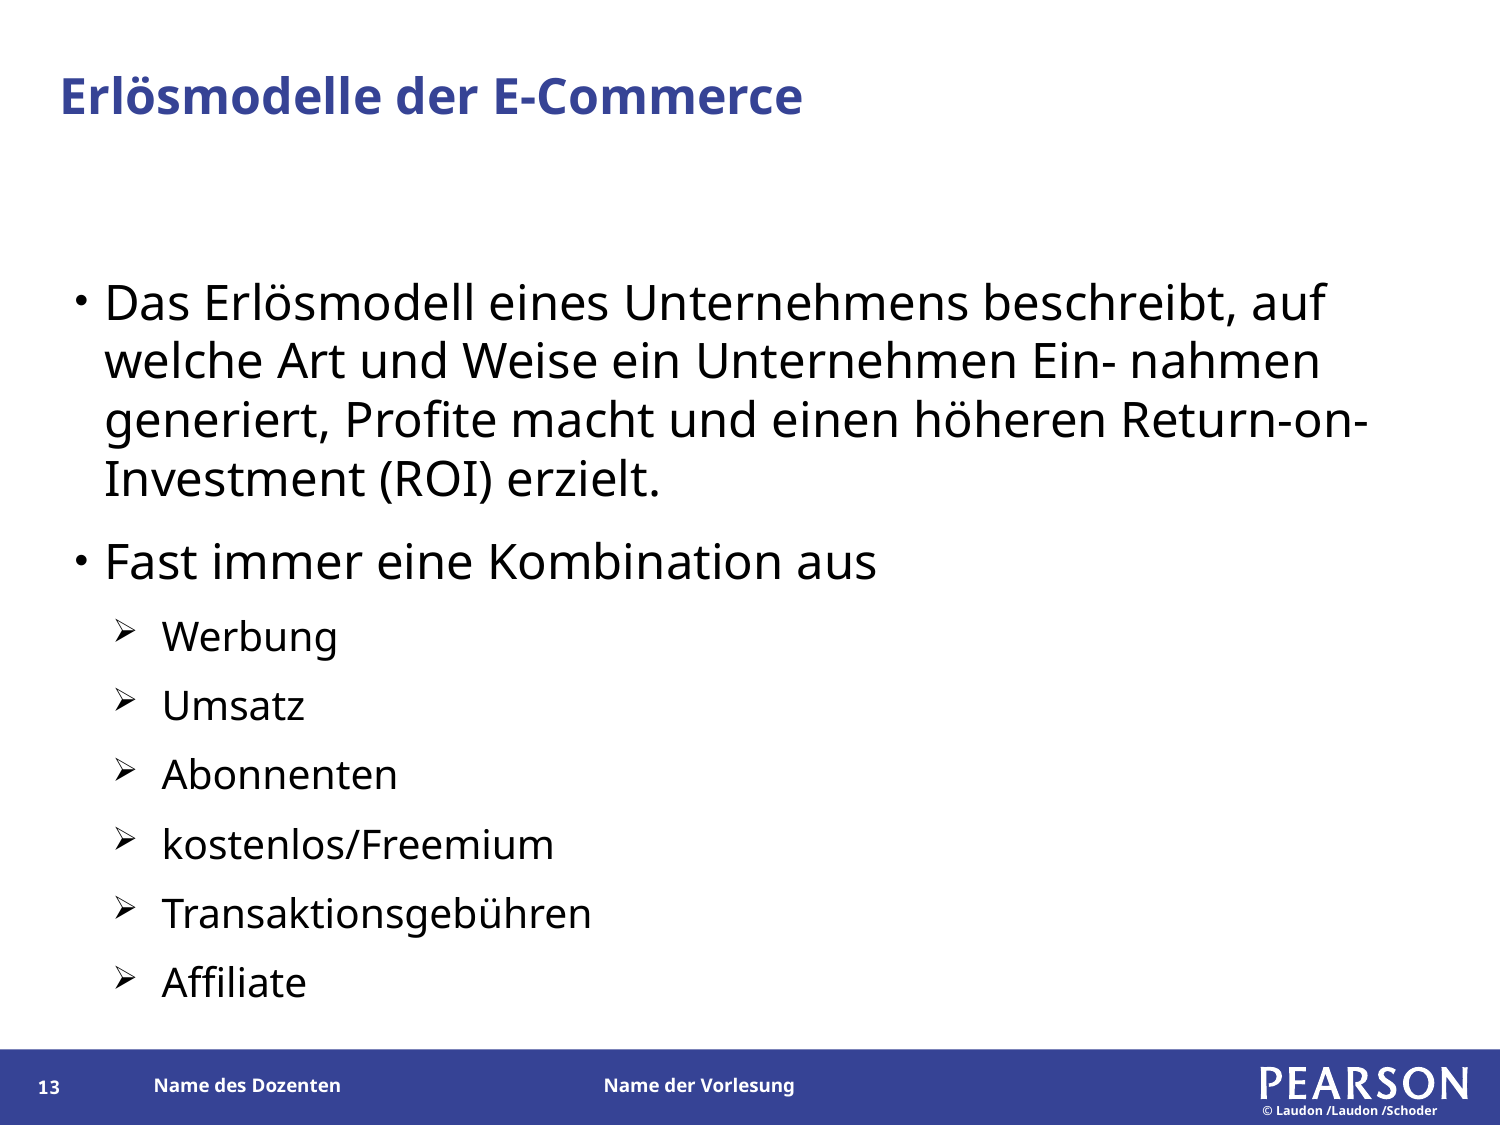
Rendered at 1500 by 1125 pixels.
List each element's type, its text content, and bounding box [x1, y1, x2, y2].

title Erlösmodelle der E-Commerce [59, 64, 1410, 213]
list Das Erlösmodell eines Unternehmens beschreibt, auf welche Art und Weise ein Unternehmen Ein- nahmen generiert, Profite macht und einen höheren Return-on-Investment (ROI) erzielt. Fast immer eine Kombination aus Werbung Umsatz Abonnenten kostenlos/Freemium Transaktionsgebühren Affiliate [59, 263, 1410, 1017]
slide_number 98 [22, 1067, 136, 1098]
